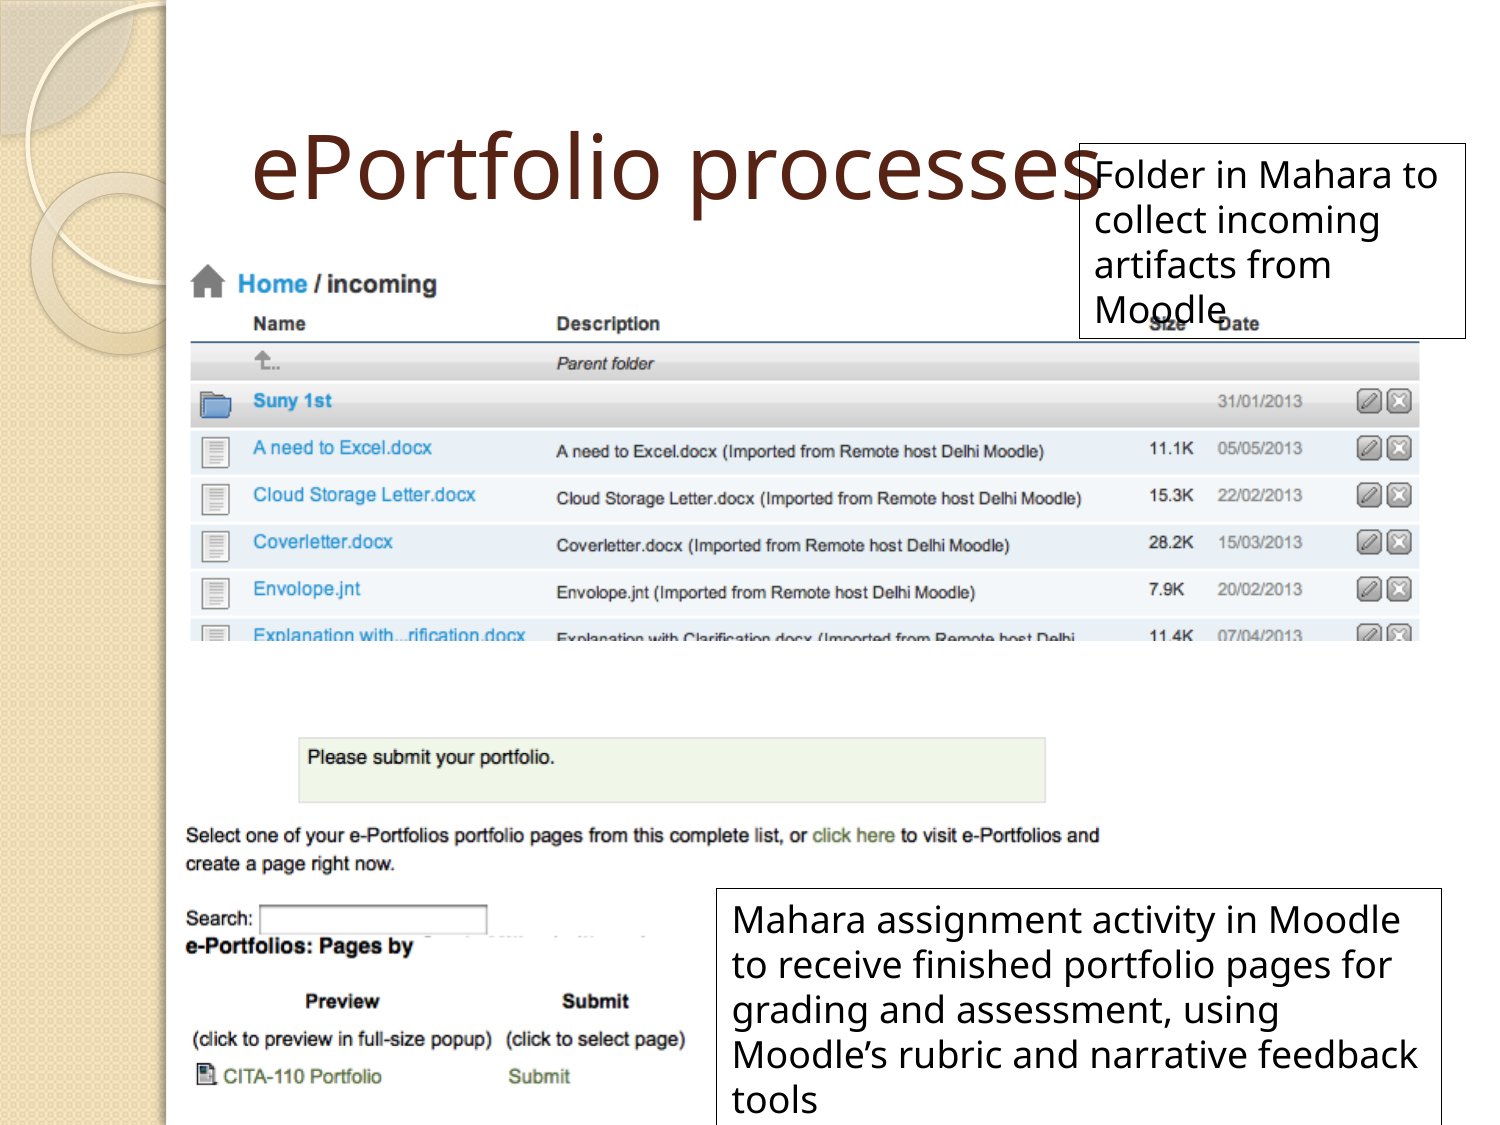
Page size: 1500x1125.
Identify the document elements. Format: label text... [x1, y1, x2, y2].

title ePortfolio processes [235, 45, 1466, 233]
text_box Folder in Mahara to collect incoming artifacts from Moodle [1079, 143, 1466, 339]
text_box Mahara assignment activity in Moodle to receive finished portfolio pages for grading and assessment, using Moodle’s rubric and narrative feedback tools [1133, 888, 1442, 1125]
text_box [180, 257, 1426, 641]
picture [173, 727, 1126, 1125]
